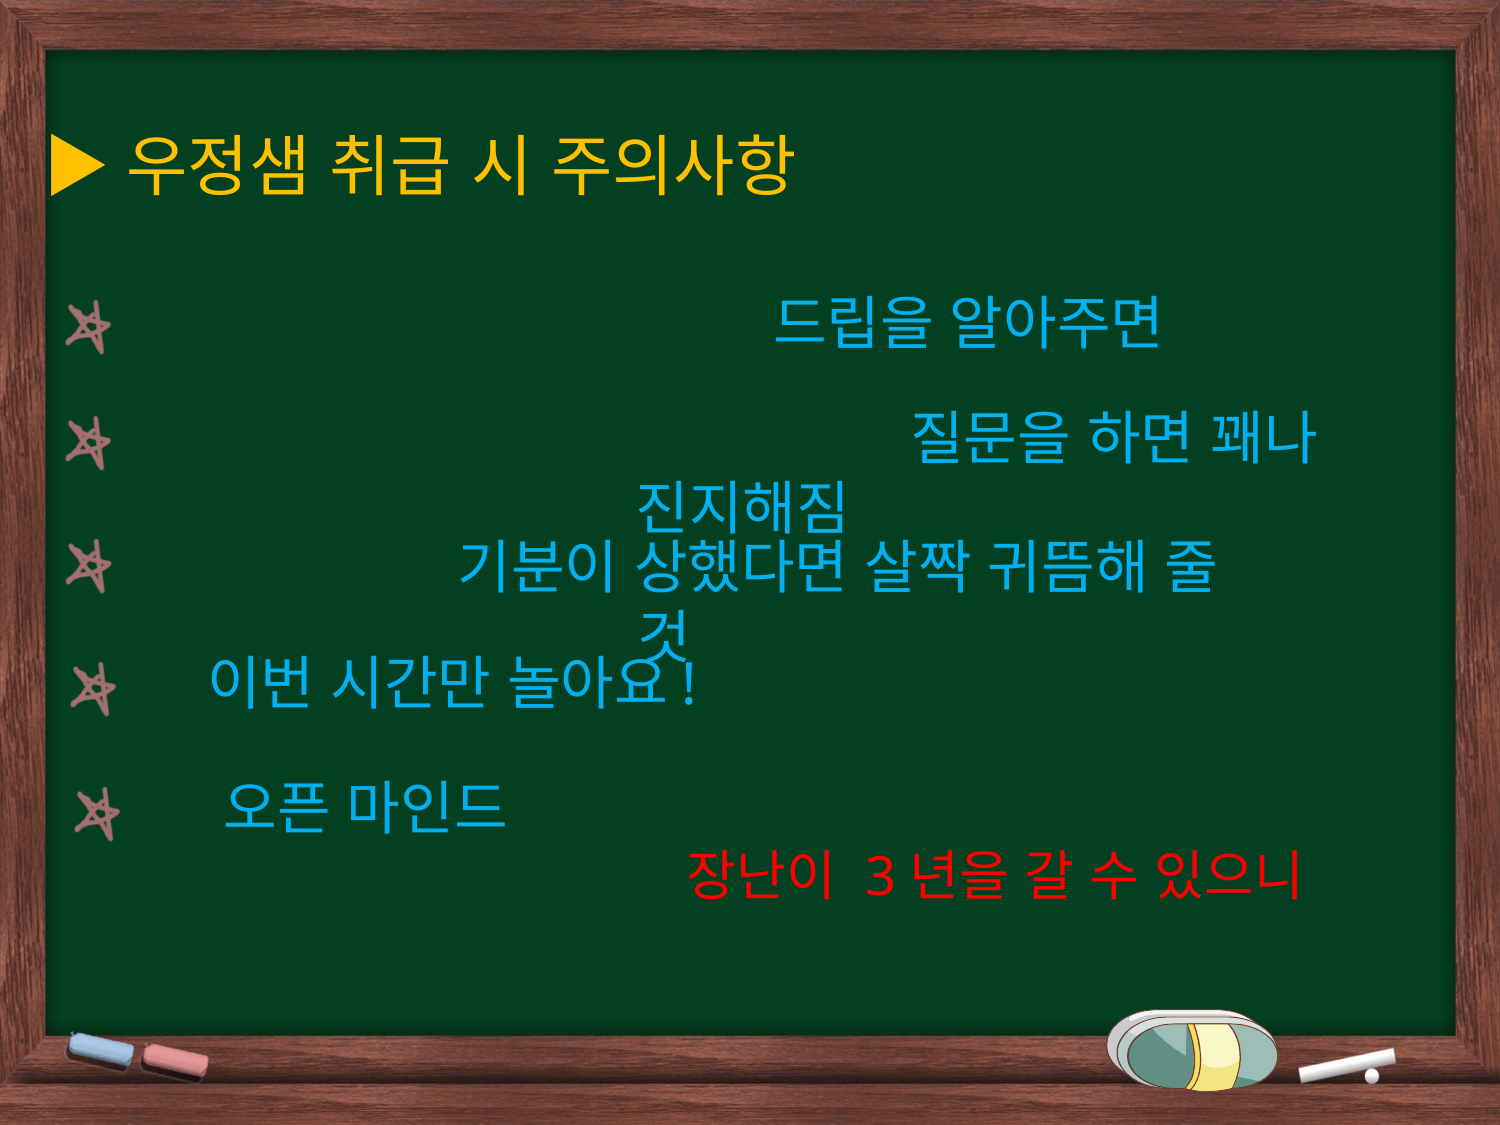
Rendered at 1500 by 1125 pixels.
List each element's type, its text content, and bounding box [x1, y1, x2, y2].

text_box 장난을 칠 때 기분이 상했다면 살짝 귀뜸해 줄 것! [112, 522, 1247, 639]
text_box “이번 시간만 놀아요!” 라고 할 때 진도 스케쥴 보고 결정함! [88, 639, 1465, 794]
text_box 수업 내용, 학습 등과 관련된 질문을 하면 꽤나 진지해짐! [125, 393, 1390, 549]
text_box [1105, 1009, 1279, 1093]
text_box 수업 시간에 개그라고 친 드립을 알아주면 아주 좋아함! [130, 278, 1384, 393]
text_box ▶우정샘 취급 시 주의사항 [28, 116, 813, 212]
picture [0, 0, 1500, 1125]
text_box 꽤나 오픈 마인드인 편이라 어지간하면 편하게 대해도 됨. (※단, 우연히 휘말려든 장난이 3년을 갈 수 있으니 주의 요망) [85, 764, 1462, 979]
